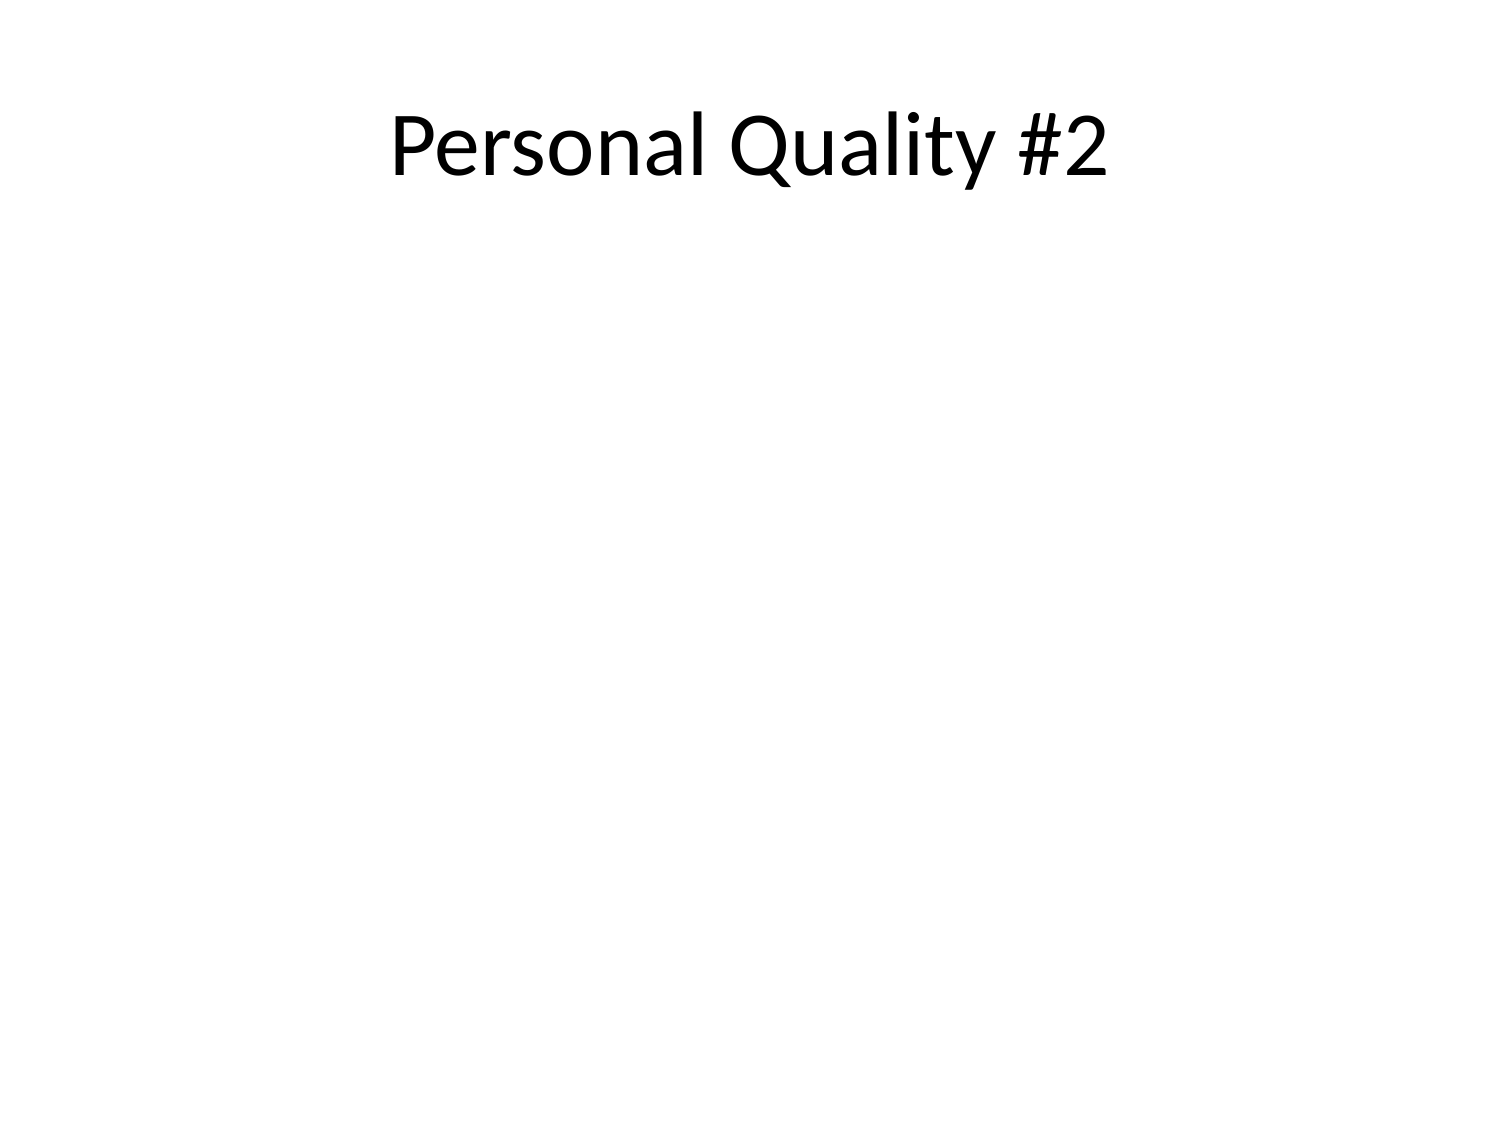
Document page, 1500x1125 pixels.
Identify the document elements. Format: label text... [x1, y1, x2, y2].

title Personal Quality #2 [75, 45, 1425, 233]
